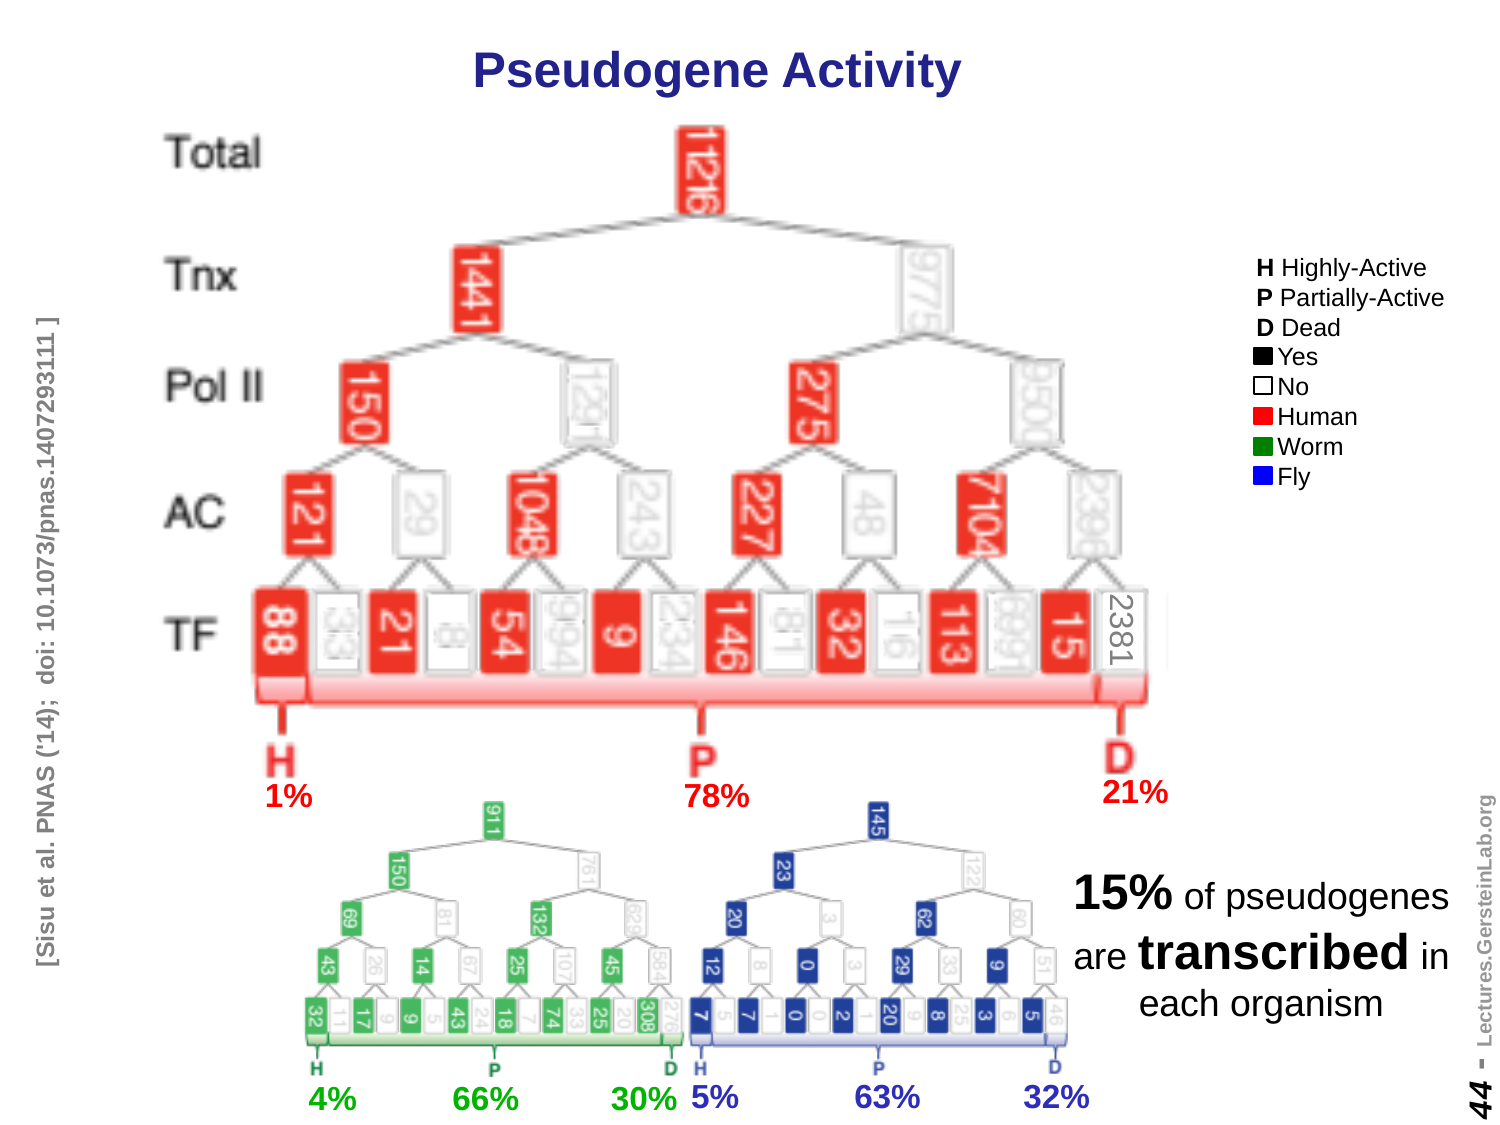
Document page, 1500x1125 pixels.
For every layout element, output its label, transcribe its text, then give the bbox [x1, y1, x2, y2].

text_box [302, 793, 1102, 1081]
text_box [154, 85, 1169, 786]
text_box 32% [1008, 1086, 1105, 1123]
text_box 15% of pseudogenes are transcribed in each organism [1107, 852, 1480, 1032]
text_box 30% [595, 1090, 693, 1125]
text_box 5% [676, 1090, 754, 1123]
text_box 4% [293, 1069, 372, 1125]
text_box 21% [1107, 762, 1184, 818]
text_box 63% [839, 1090, 936, 1123]
text_box [Sisu et al. PNAS ('14); doi: 10.1073/pnas.1407293111 ] [21, 301, 67, 983]
title Pseudogene Activity [343, 17, 1092, 83]
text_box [1241, 243, 1482, 502]
text_box 1% [250, 793, 297, 822]
text_box 66% [437, 1090, 534, 1125]
